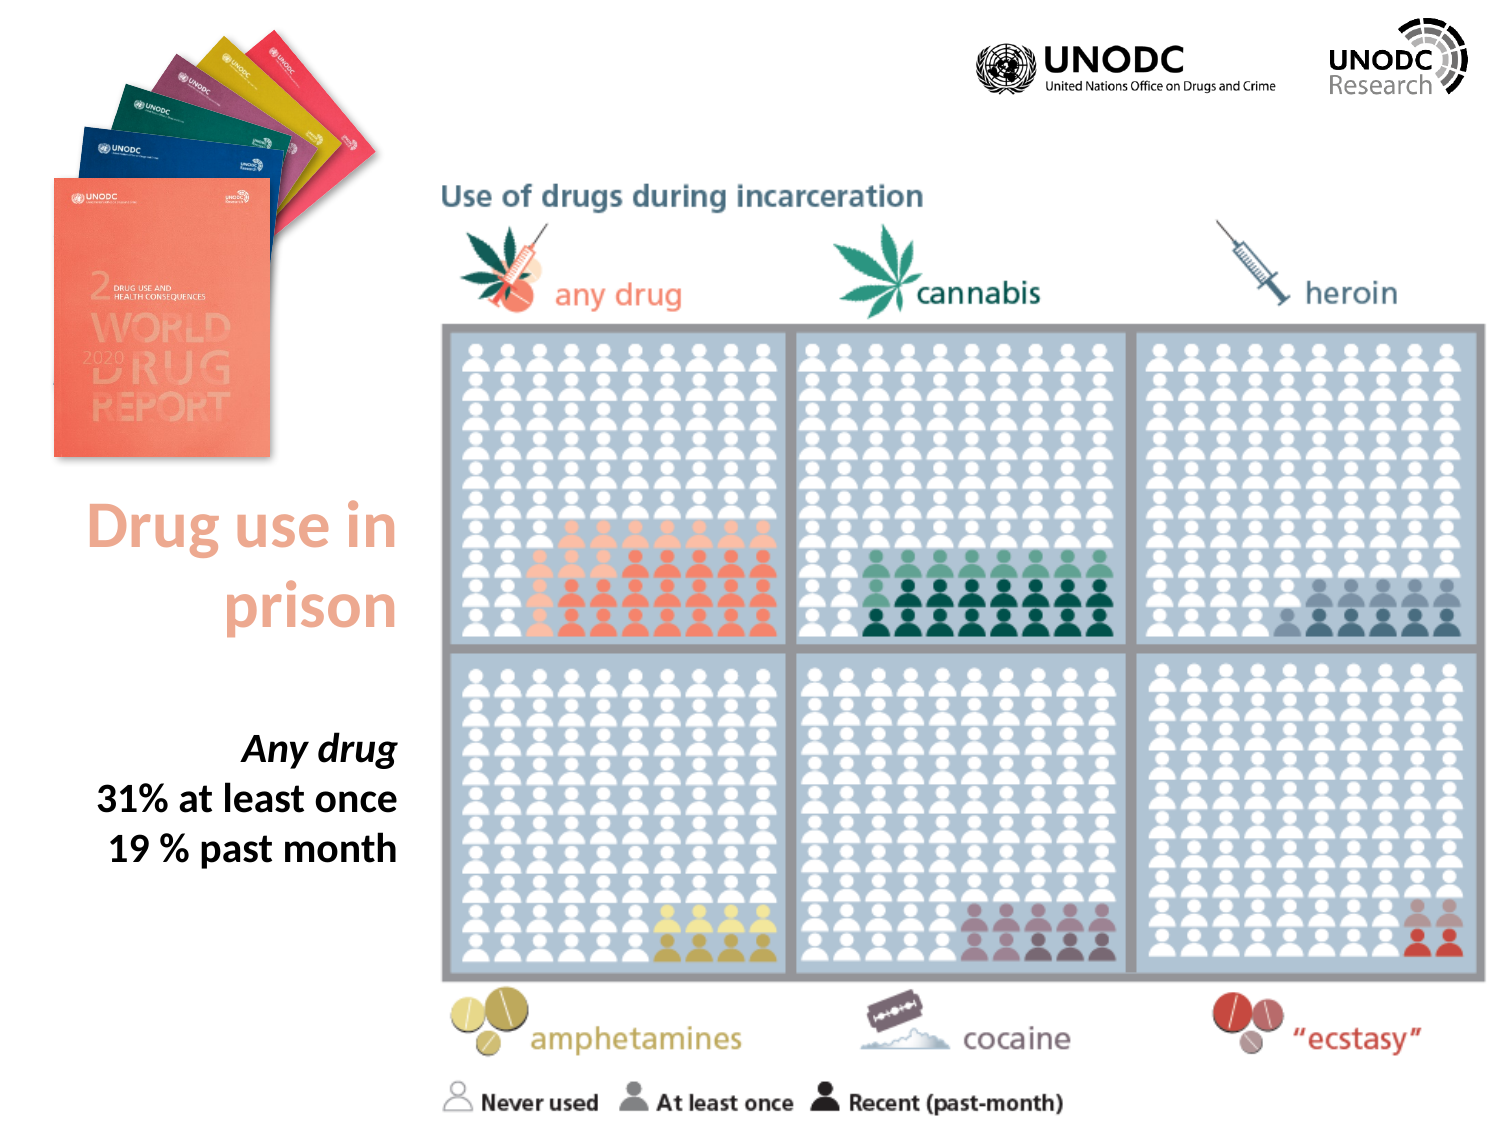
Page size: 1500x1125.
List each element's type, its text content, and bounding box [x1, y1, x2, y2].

picture [965, 32, 1283, 103]
picture [54, 31, 375, 457]
text_box Drug use in prison Any drug 31% at least once 19 % past month [0, 473, 395, 569]
picture [1320, 12, 1475, 103]
picture [401, 164, 1500, 1125]
